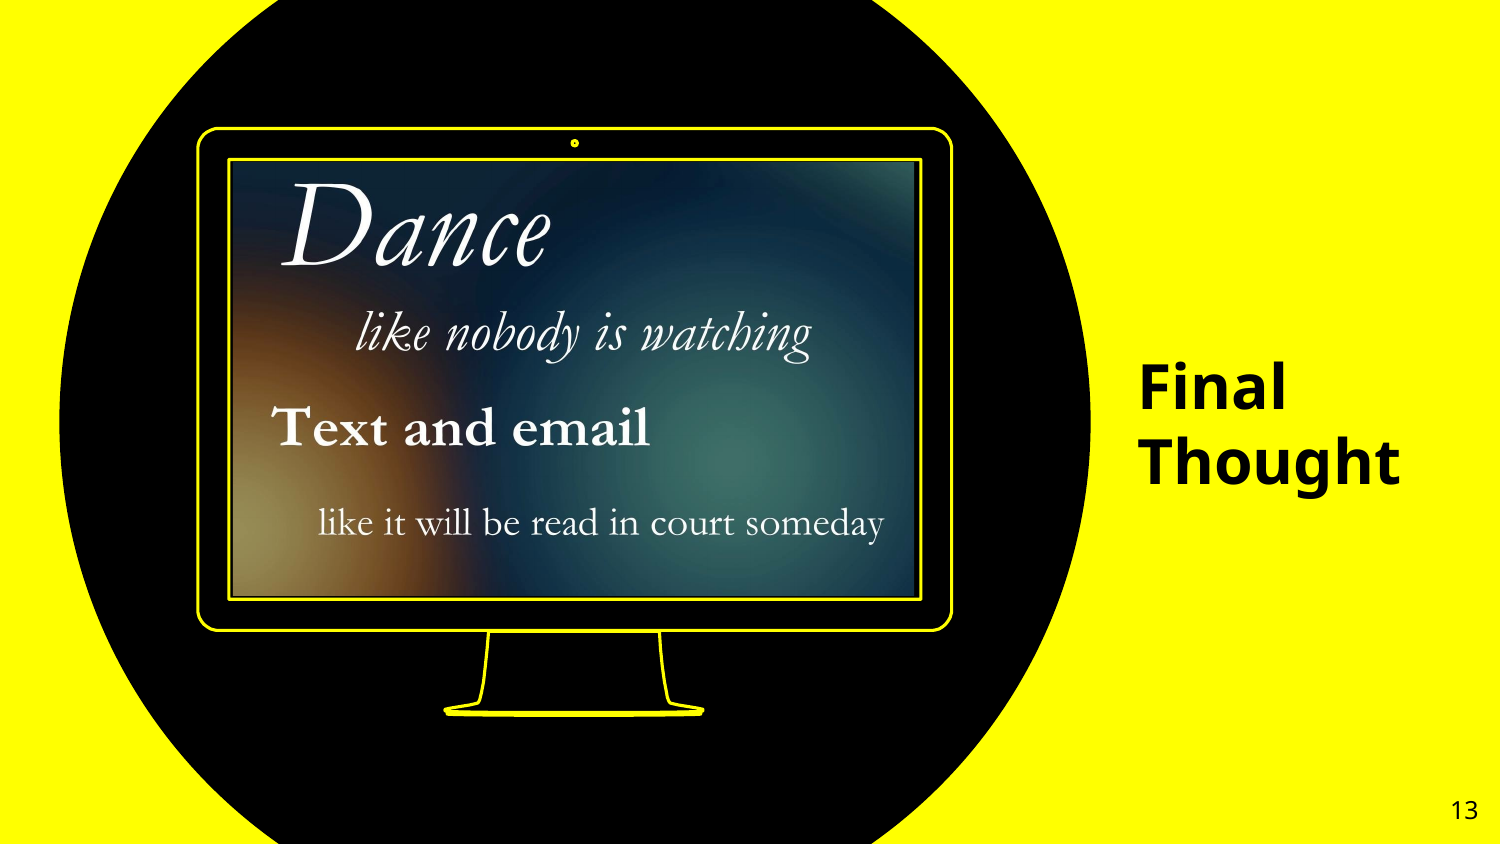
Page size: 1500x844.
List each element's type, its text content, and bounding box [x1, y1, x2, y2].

text_box Place your screenshot here [229, 159, 921, 601]
slide_number ‹#› [1403, 779, 1494, 844]
list Final Thought [1122, 0, 1478, 844]
picture [232, 162, 915, 596]
text_box [197, 128, 952, 716]
